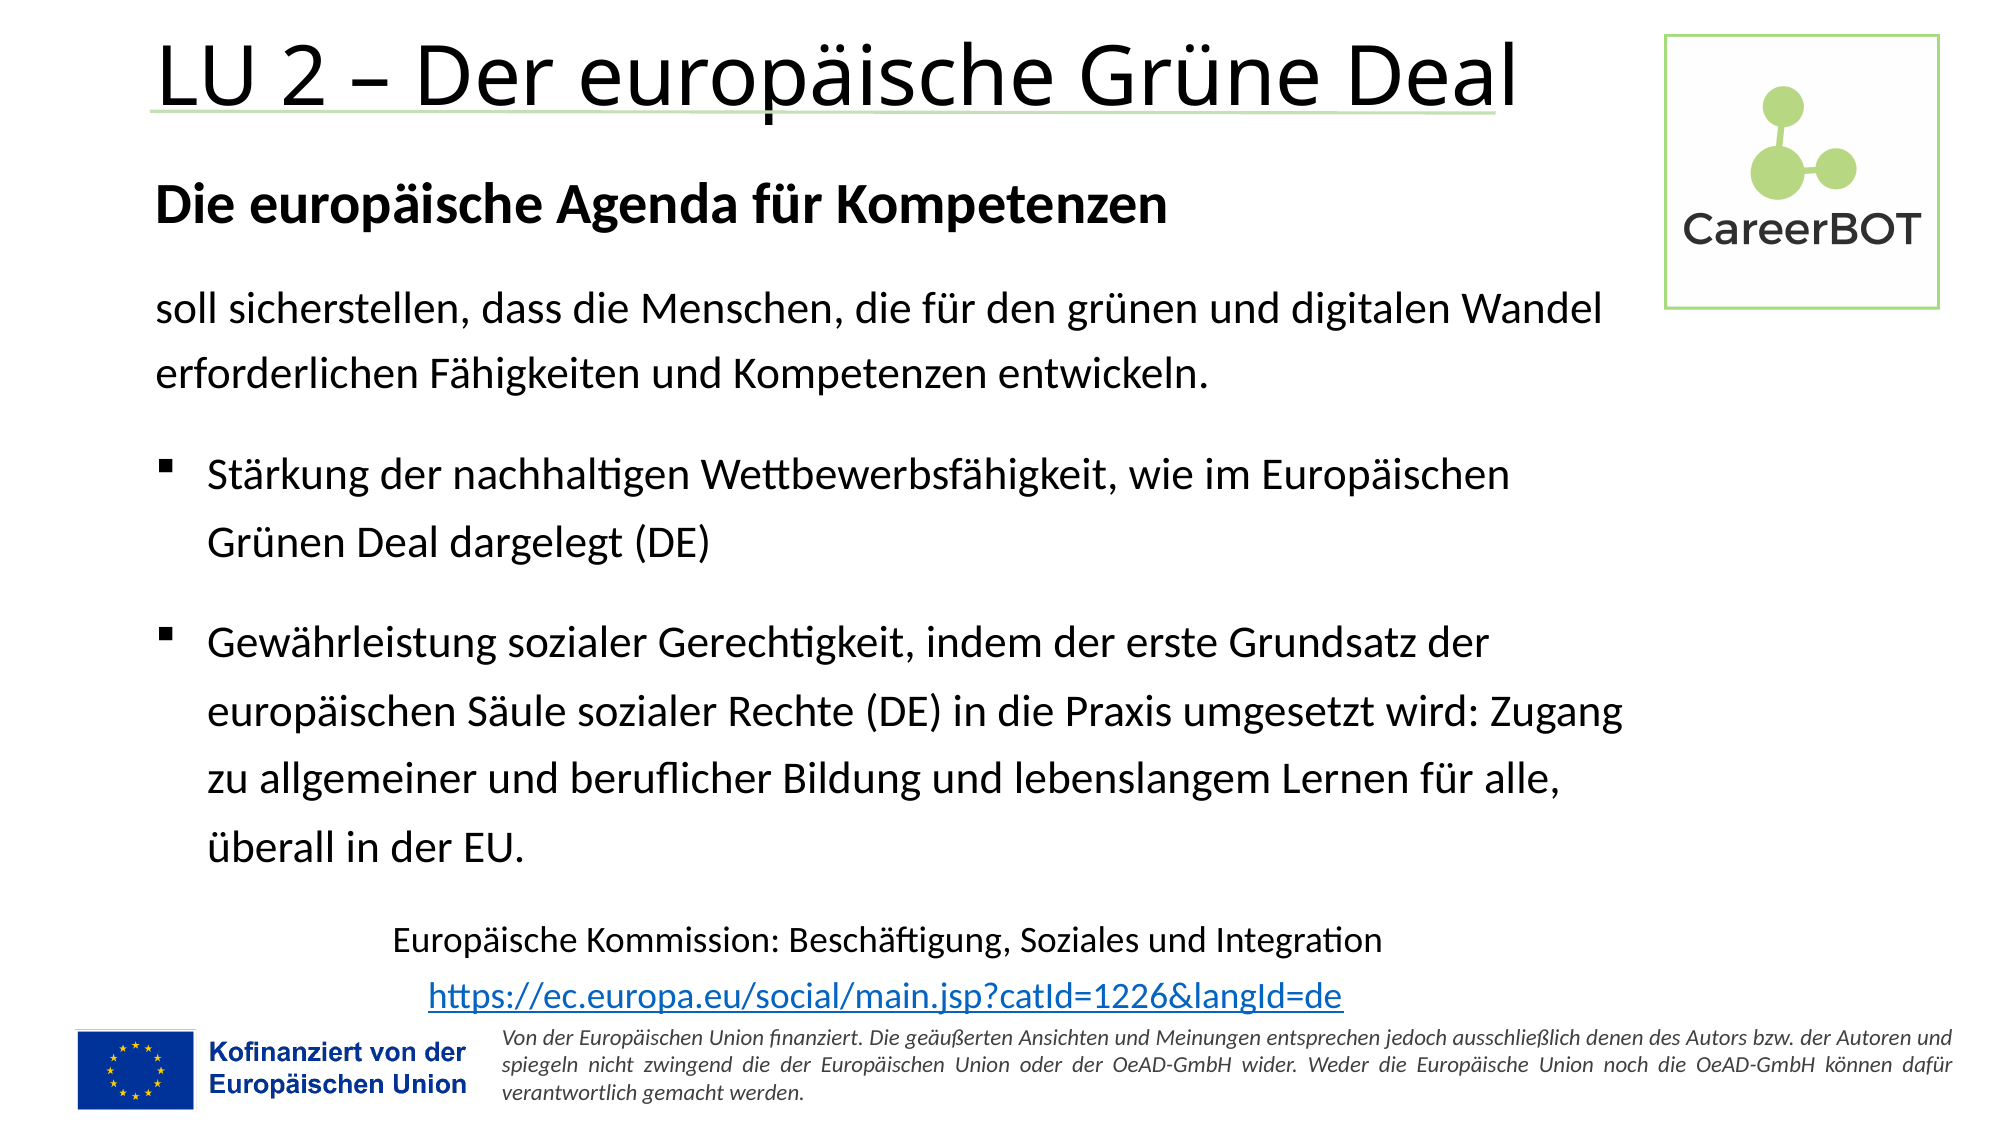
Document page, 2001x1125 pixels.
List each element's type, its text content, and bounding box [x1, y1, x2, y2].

text_box soll sicherstellen, dass die Menschen, die für den grünen und digitalen Wandel erforderlichen Fähigkeiten und Kompetenzen entwickeln. Stärkung der nachhaltigen Wettbewerbsfähigkeit, wie im Europäischen Grünen Deal dargelegt (DE) Gewährleistung sozialer Gerechtigkeit, indem der erste Grundsatz der europäischen Säule sozialer Rechte (DE) in die Praxis umgesetzt wird: Zugang zu allgemeiner und beruflicher Bildung und lebenslangem Lernen für alle, überall in der EU. Europäische Kommission: Beschäftigung, Soziales und Integration https://ec.europa.eu/social/main.jsp?catId=1226&langId=de [140, 259, 1646, 1014]
subtitle Die europäische Agenda für Kompetenzen [140, 166, 1605, 259]
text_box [71, 1014, 1970, 1116]
text_box LU 2 – Der europäische Grüne Deal [140, 30, 1605, 131]
picture [1664, 34, 1940, 310]
